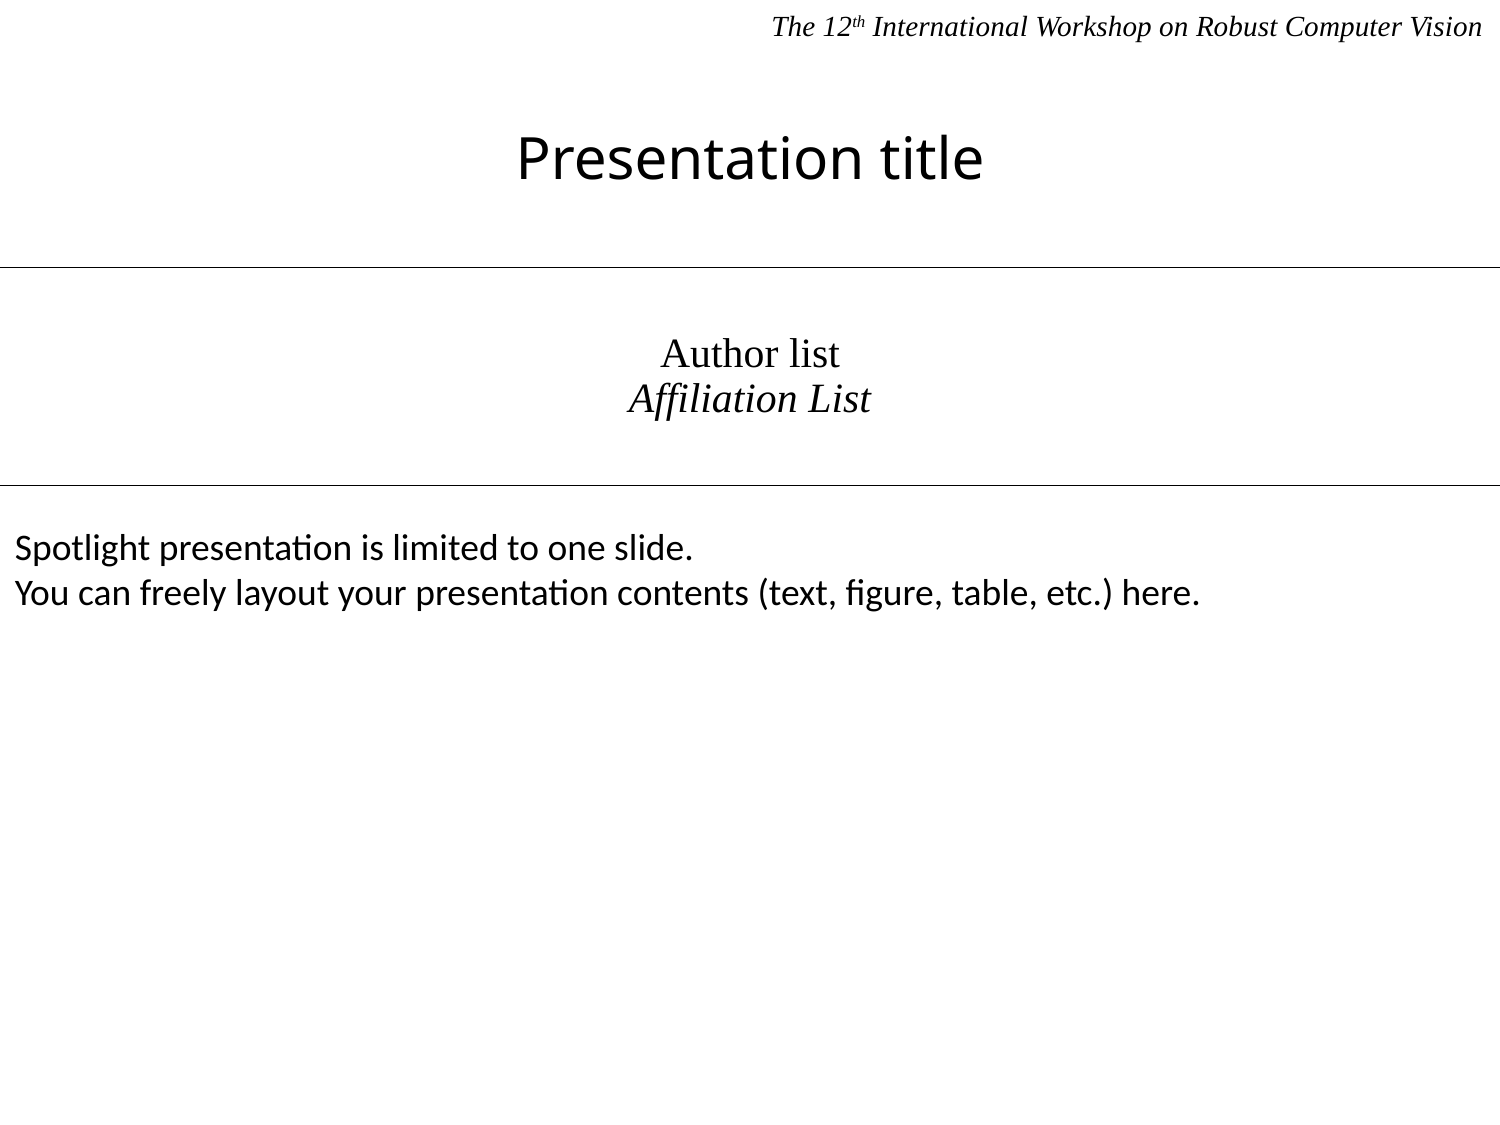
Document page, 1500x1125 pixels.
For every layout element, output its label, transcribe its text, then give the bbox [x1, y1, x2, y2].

title Presentation title [0, 52, 1500, 267]
text_box The 12th International Workshop on Robust Computer Vision [756, 1, 1500, 50]
text_box Author list Affiliation List [0, 269, 1500, 485]
text_box Spotlight presentation is limited to one slide. You can freely layout your presentation contents (text, figure, table, etc.) here. [0, 515, 1500, 620]
